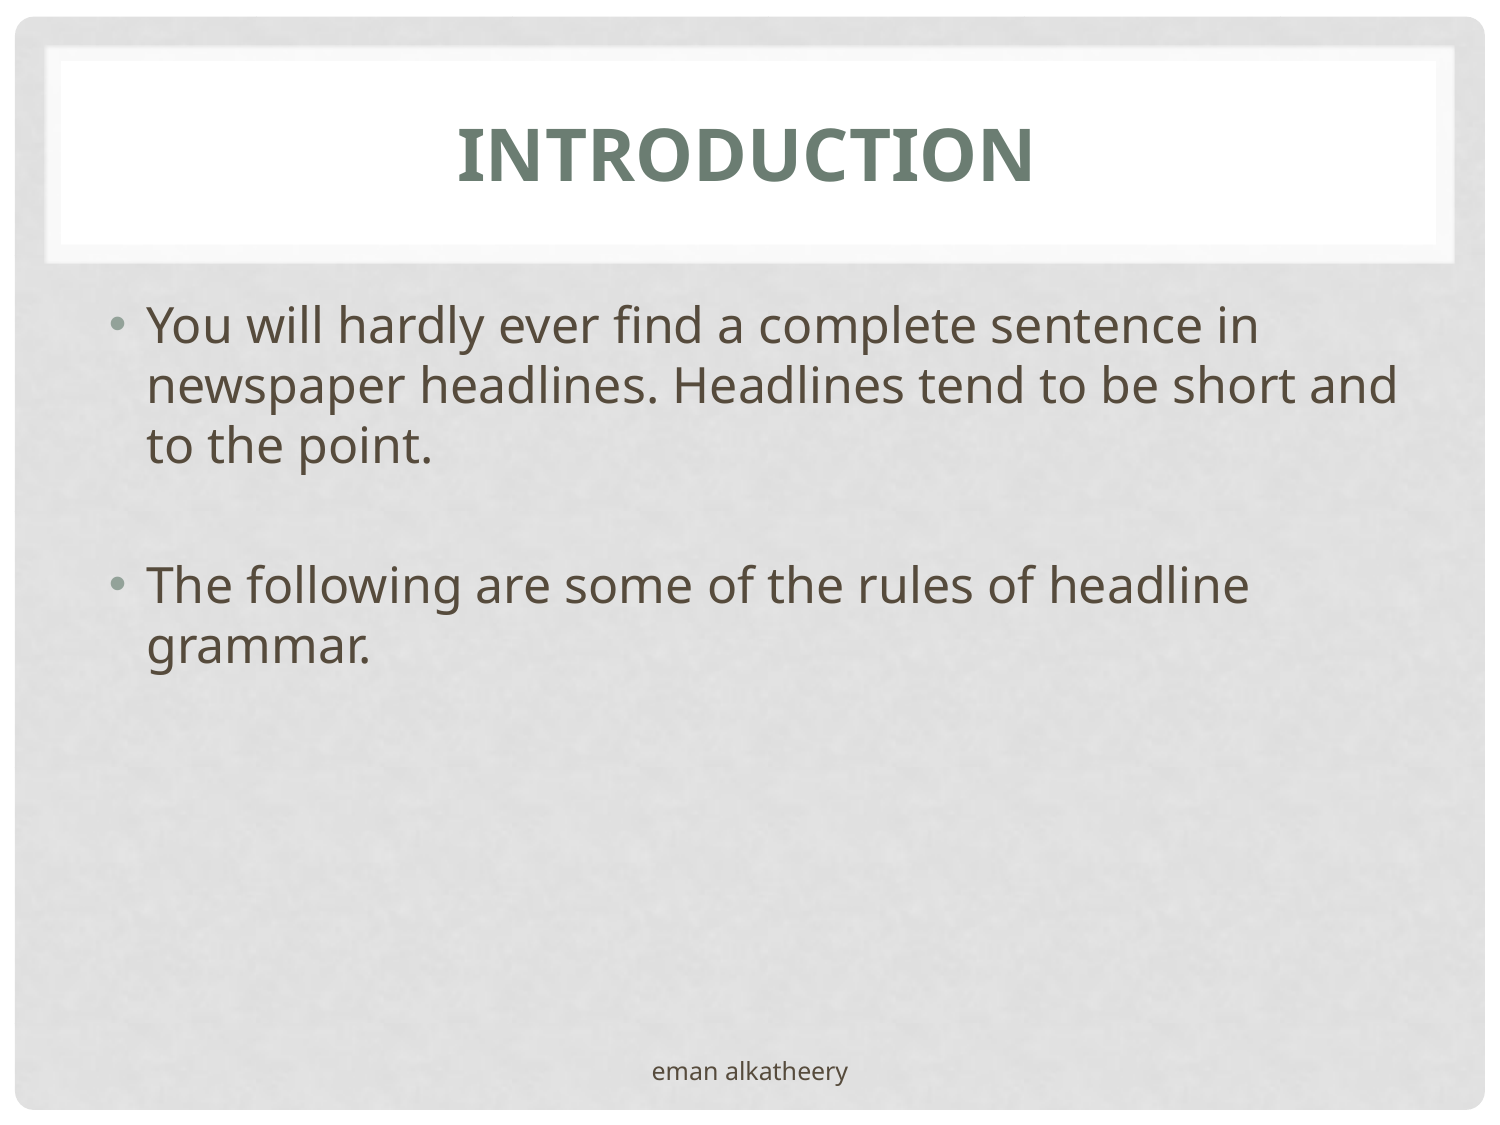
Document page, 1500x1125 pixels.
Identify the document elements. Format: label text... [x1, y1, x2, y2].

title Introduction [69, 66, 1425, 238]
footer eman alkatheery [512, 1042, 988, 1103]
list You will hardly ever find a complete sentence in newspaper headlines. Headlines tend to be short and to the point. The following are some of the rules of headline grammar. [75, 285, 1425, 961]
